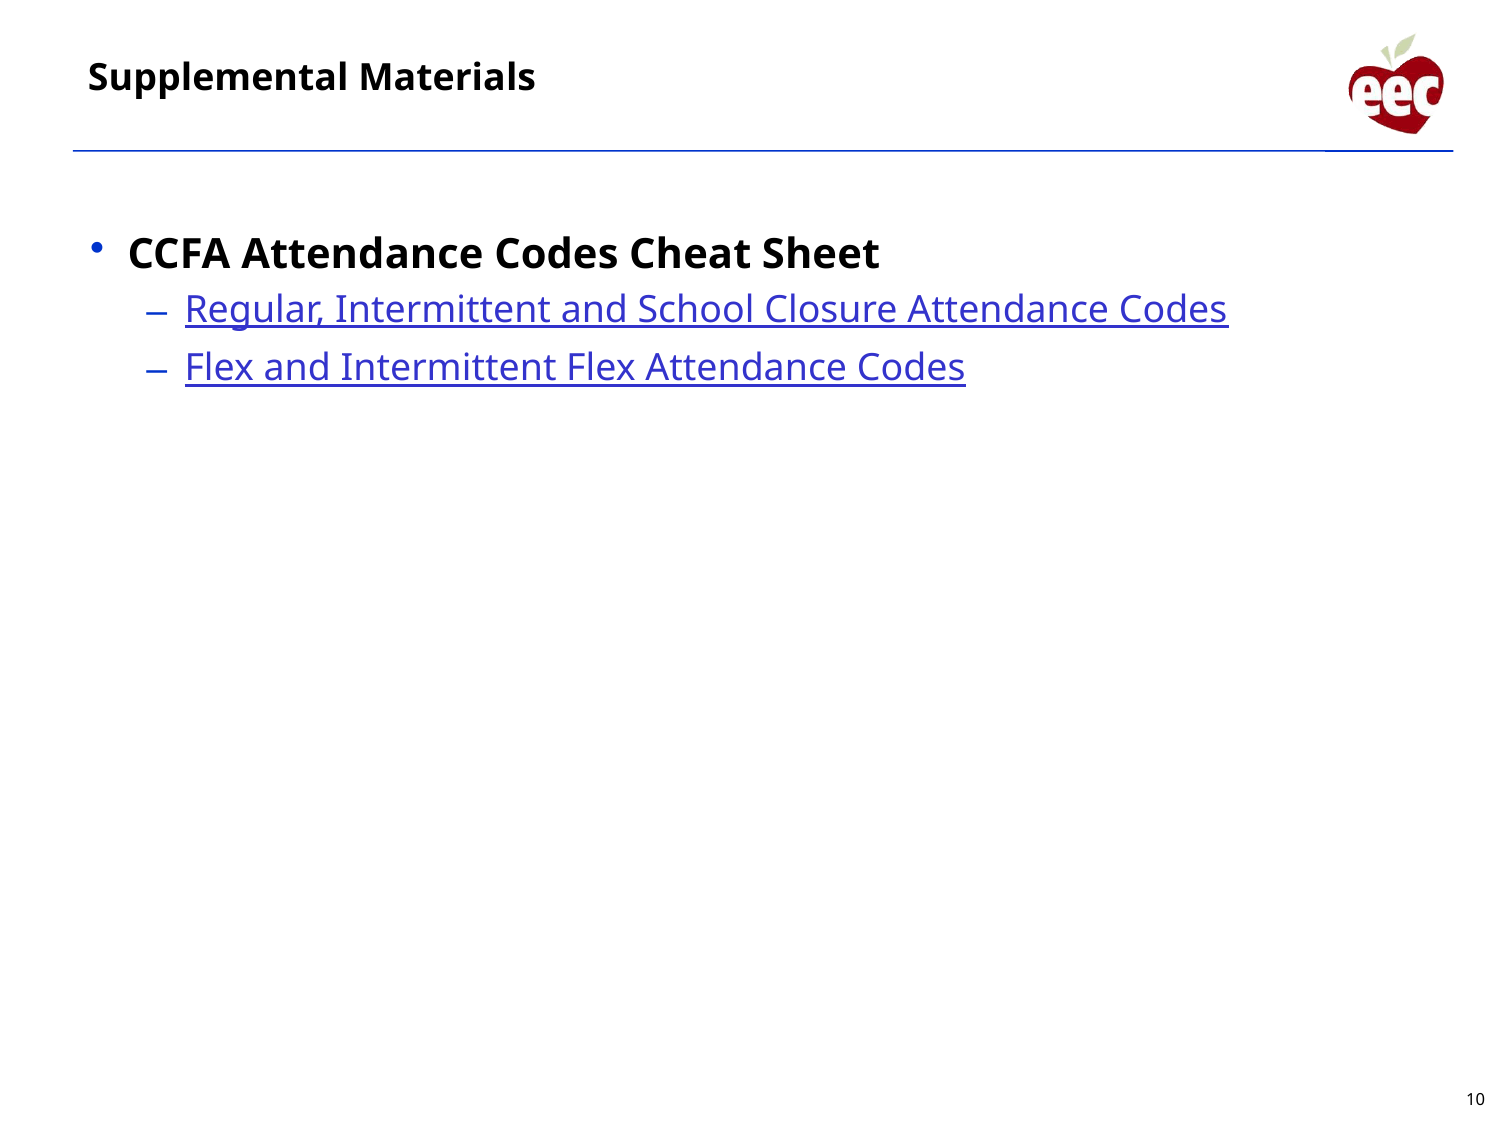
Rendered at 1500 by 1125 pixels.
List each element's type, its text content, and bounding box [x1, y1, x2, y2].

list CCFA Attendance Codes Cheat Sheet Regular, Intermittent and School Closure Attendance Codes Flex and Intermittent Flex Attendance Codes [74, 219, 1451, 963]
slide_number 10 [1182, 1081, 1500, 1125]
picture [1342, 29, 1451, 138]
list Supplemental Materials [72, 45, 1244, 123]
